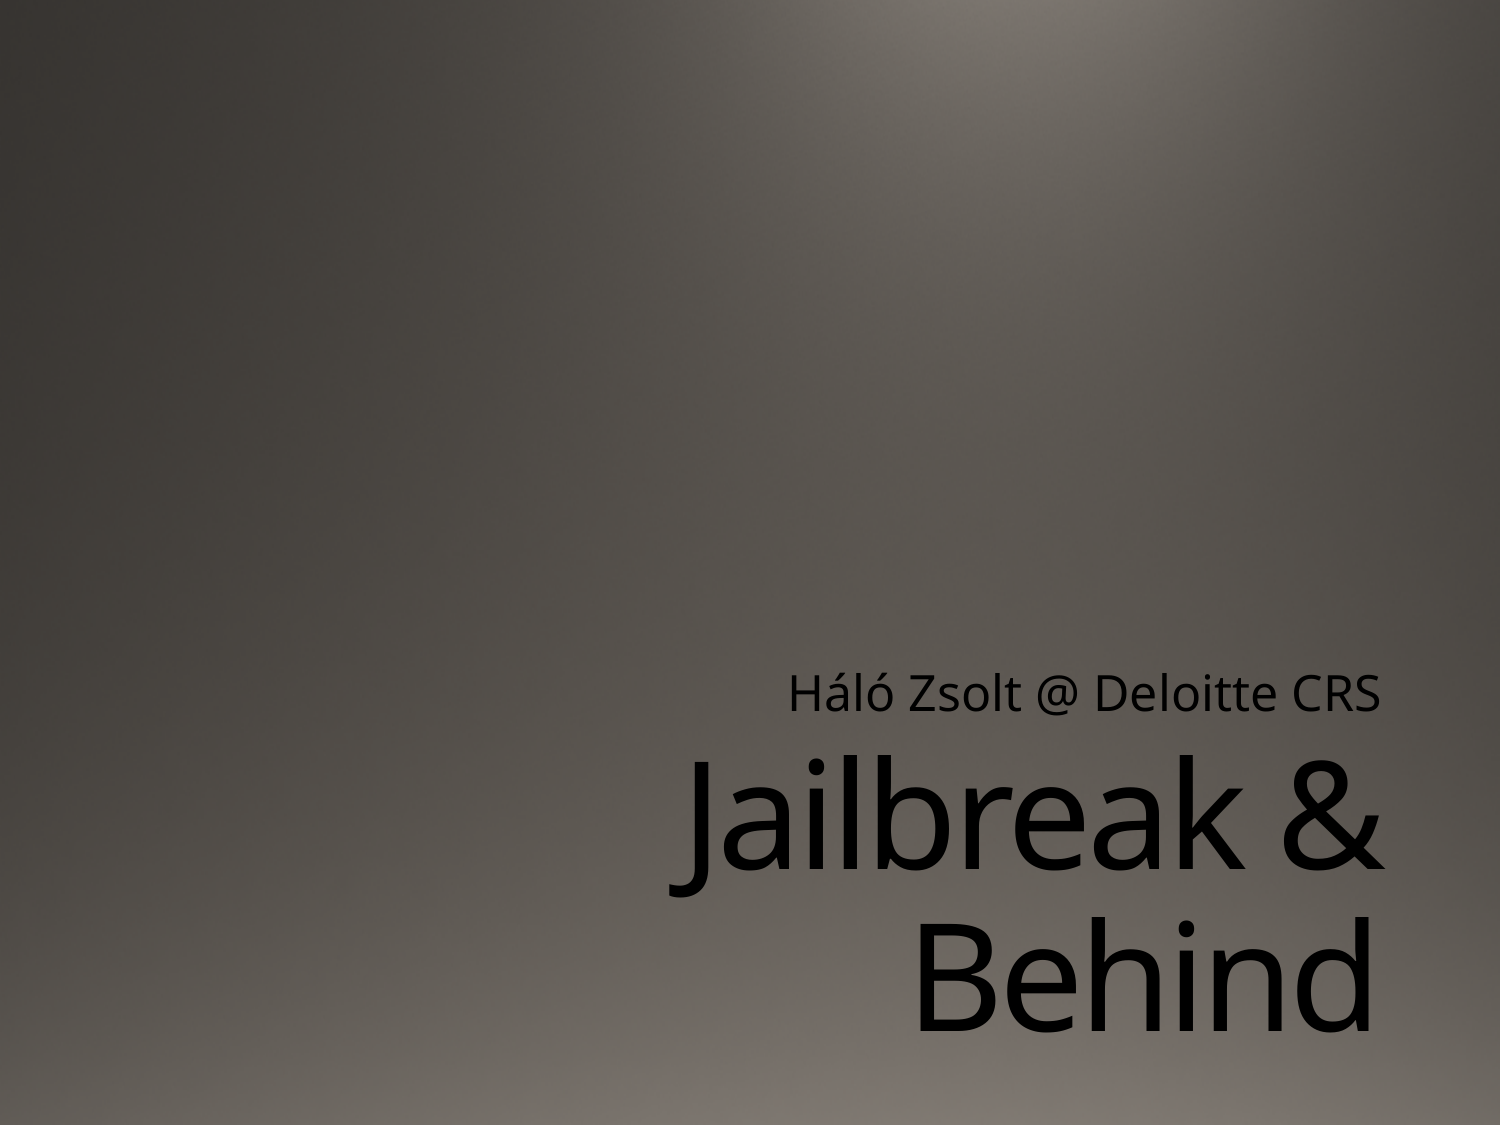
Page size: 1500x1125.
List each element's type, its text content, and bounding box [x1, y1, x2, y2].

title Jailbreak & Behind [271, 732, 1397, 929]
picture [0, 0, 1500, 1125]
subtitle Háló Zsolt @ Deloitte CRS [271, 628, 1397, 730]
